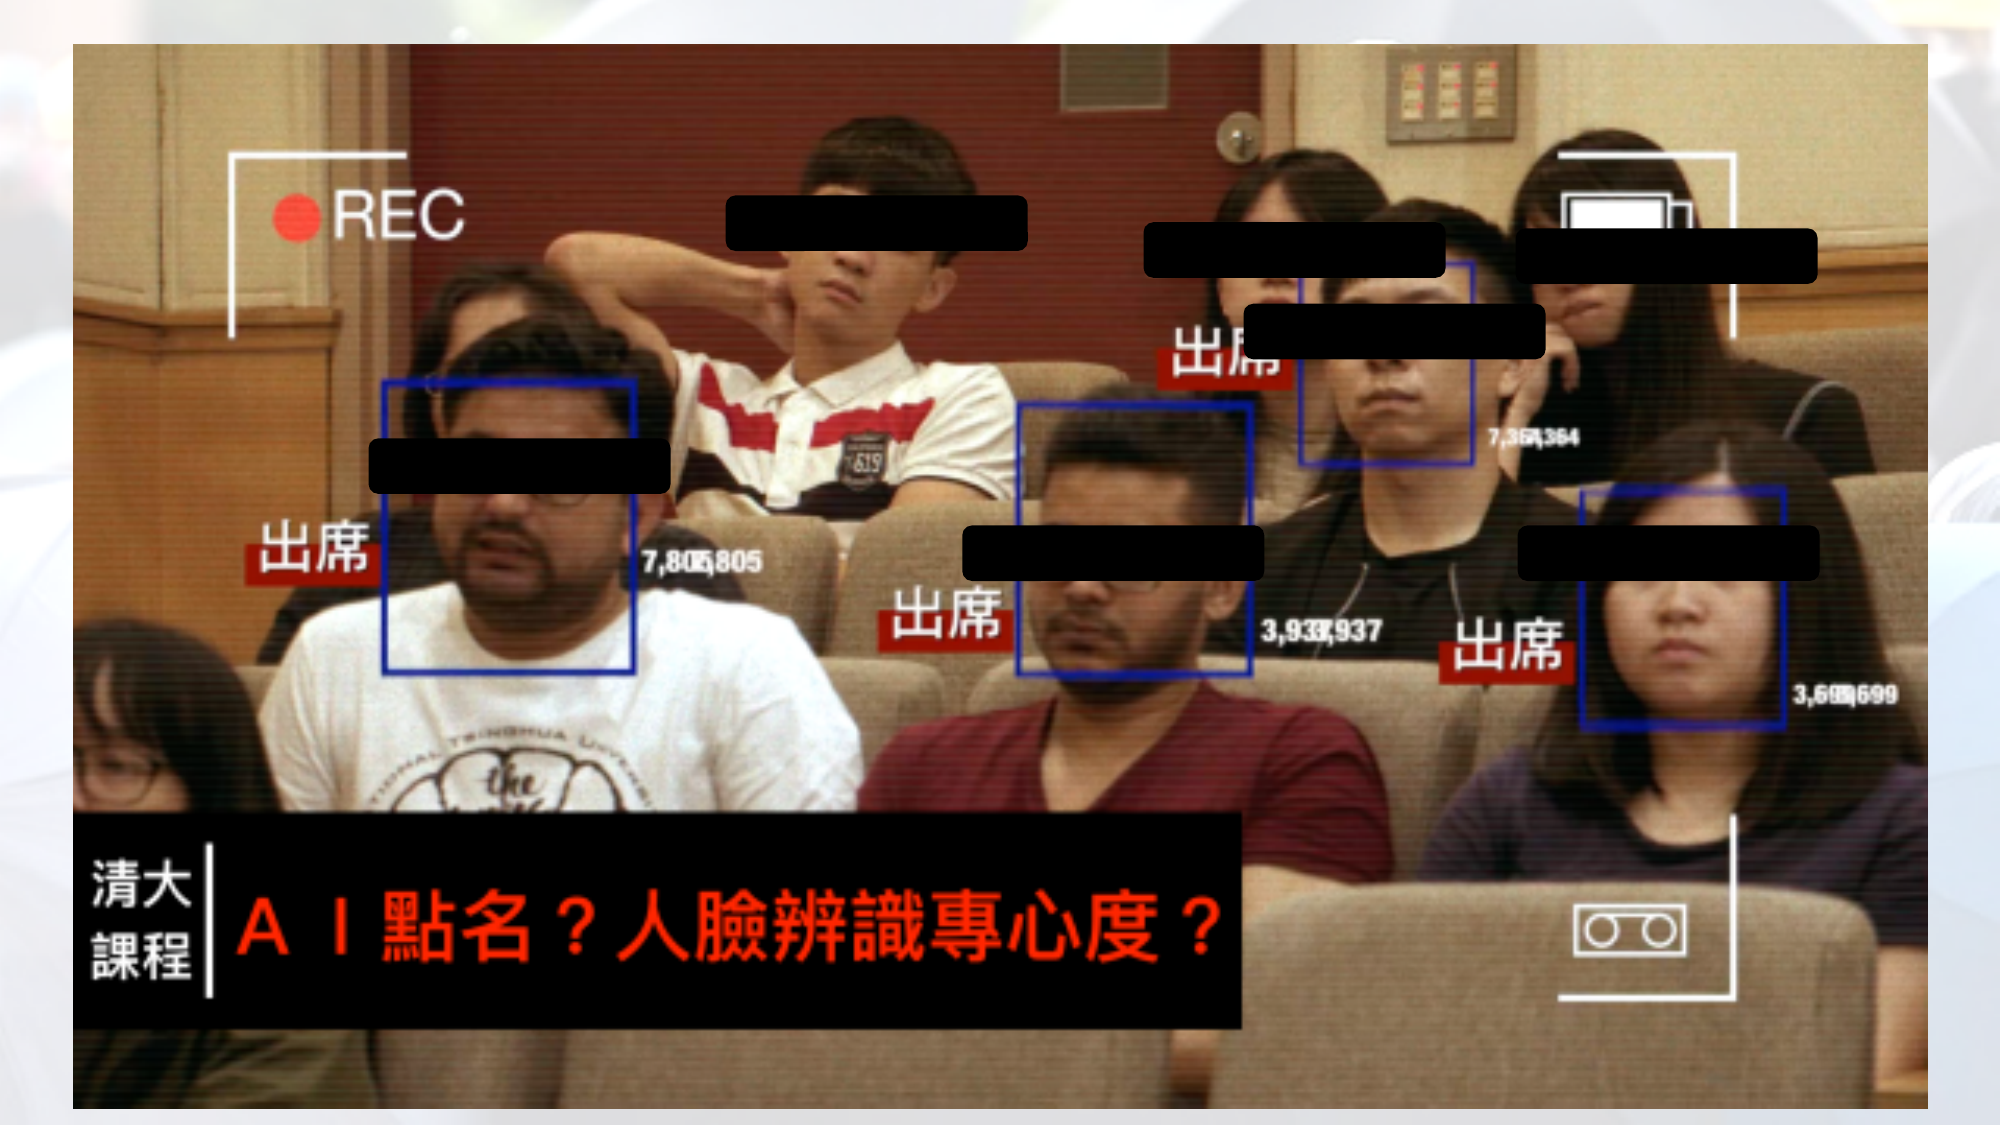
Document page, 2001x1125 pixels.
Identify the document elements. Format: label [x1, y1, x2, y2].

list [73, 44, 1928, 1109]
